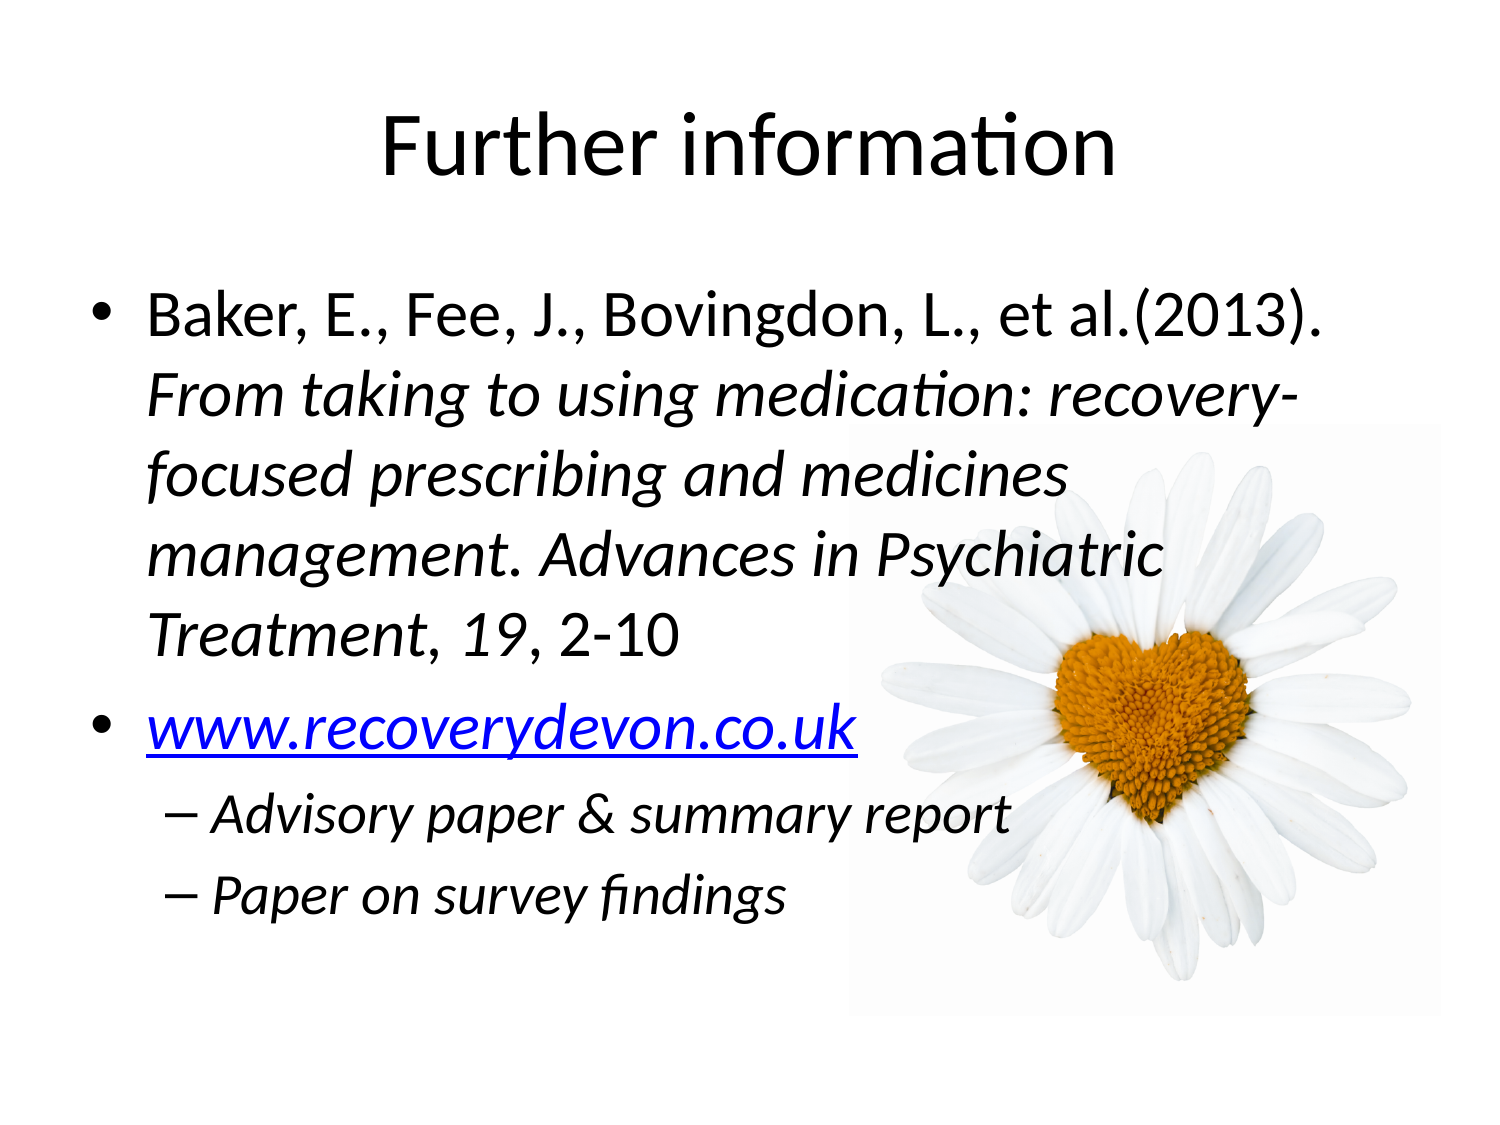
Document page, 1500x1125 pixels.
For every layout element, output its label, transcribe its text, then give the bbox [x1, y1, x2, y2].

title Further information [75, 45, 1425, 233]
picture [849, 424, 1441, 1016]
list Baker, E., Fee, J., Bovingdon, L., et al.(2013). From taking to using medication: recovery-focused prescribing and medicines management. Advances in Psychiatric Treatment, 19, 2-10 www.recoverydevon.co.uk Advisory paper & summary report Paper on survey findings [75, 262, 1425, 1005]
